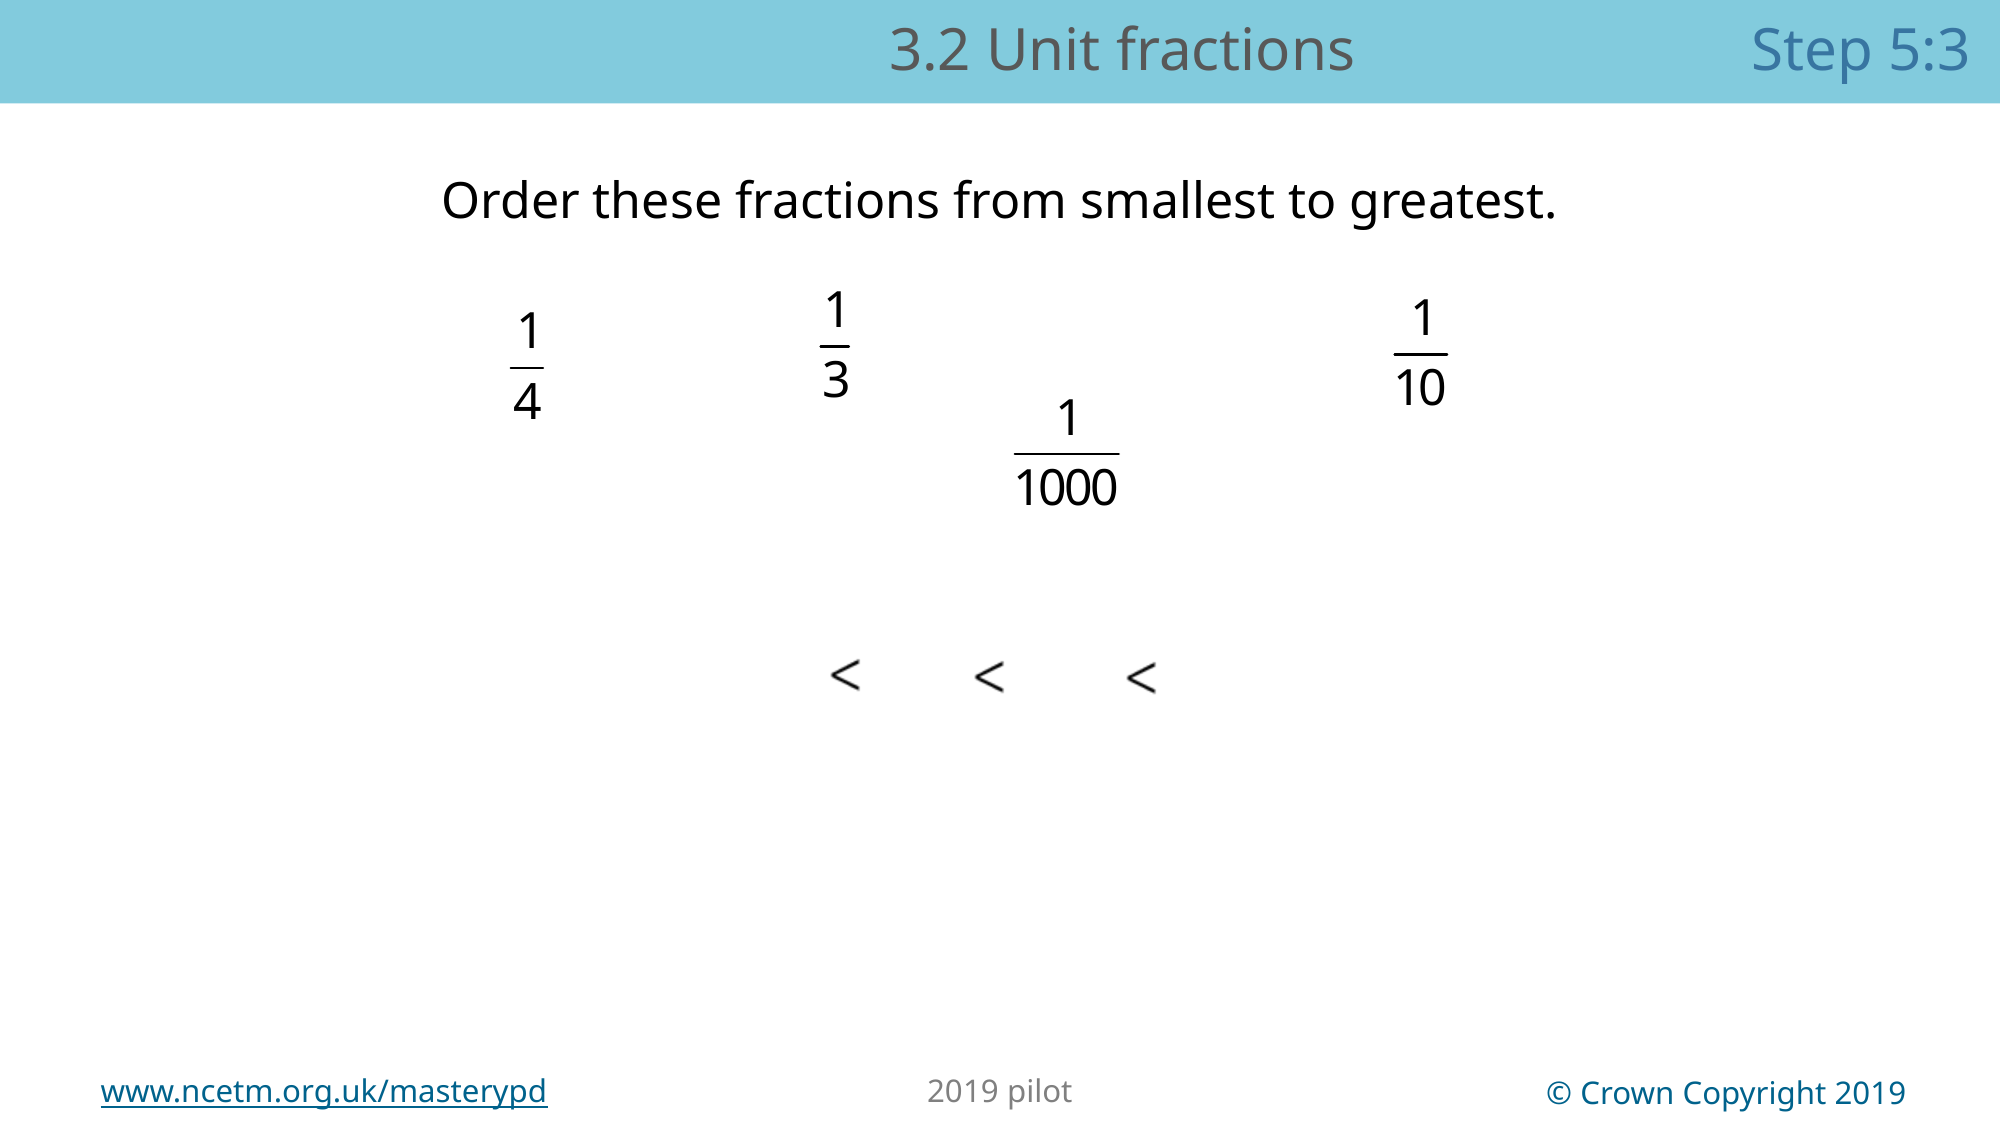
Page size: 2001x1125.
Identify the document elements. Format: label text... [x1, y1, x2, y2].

list 3.2 Unit fractions Step 5:3 [0, 0, 2000, 104]
picture [1010, 391, 1124, 513]
picture [816, 283, 854, 405]
picture [960, 623, 1026, 715]
picture [506, 305, 549, 425]
picture [1390, 291, 1453, 413]
text_box Order these fractions from smallest to greatest. [351, 161, 1649, 236]
picture [1112, 624, 1178, 716]
picture [816, 621, 882, 713]
